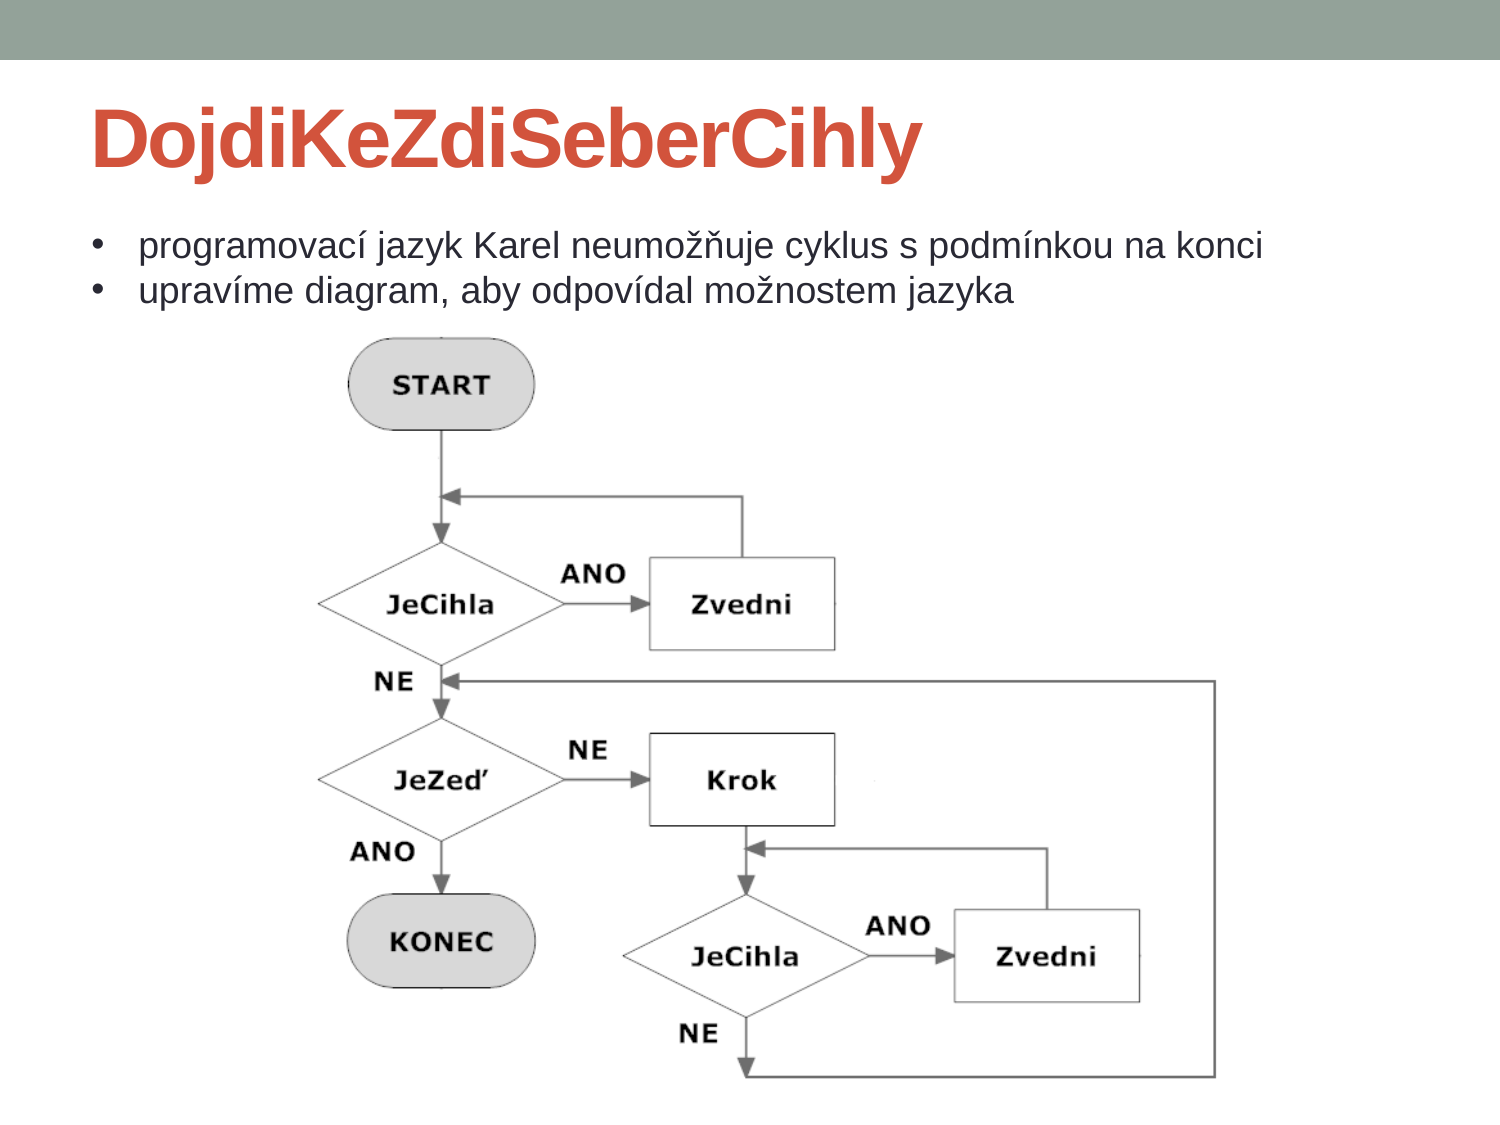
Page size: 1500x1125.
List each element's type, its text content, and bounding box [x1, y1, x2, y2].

picture [312, 331, 1247, 1108]
text_box programovací jazyk Karel neumožňuje cyklus s podmínkou na konci upravíme diagram, aby odpovídal možnostem jazyka [76, 213, 1406, 319]
title DojdiKeZdiSeberCihly [75, 66, 1425, 203]
